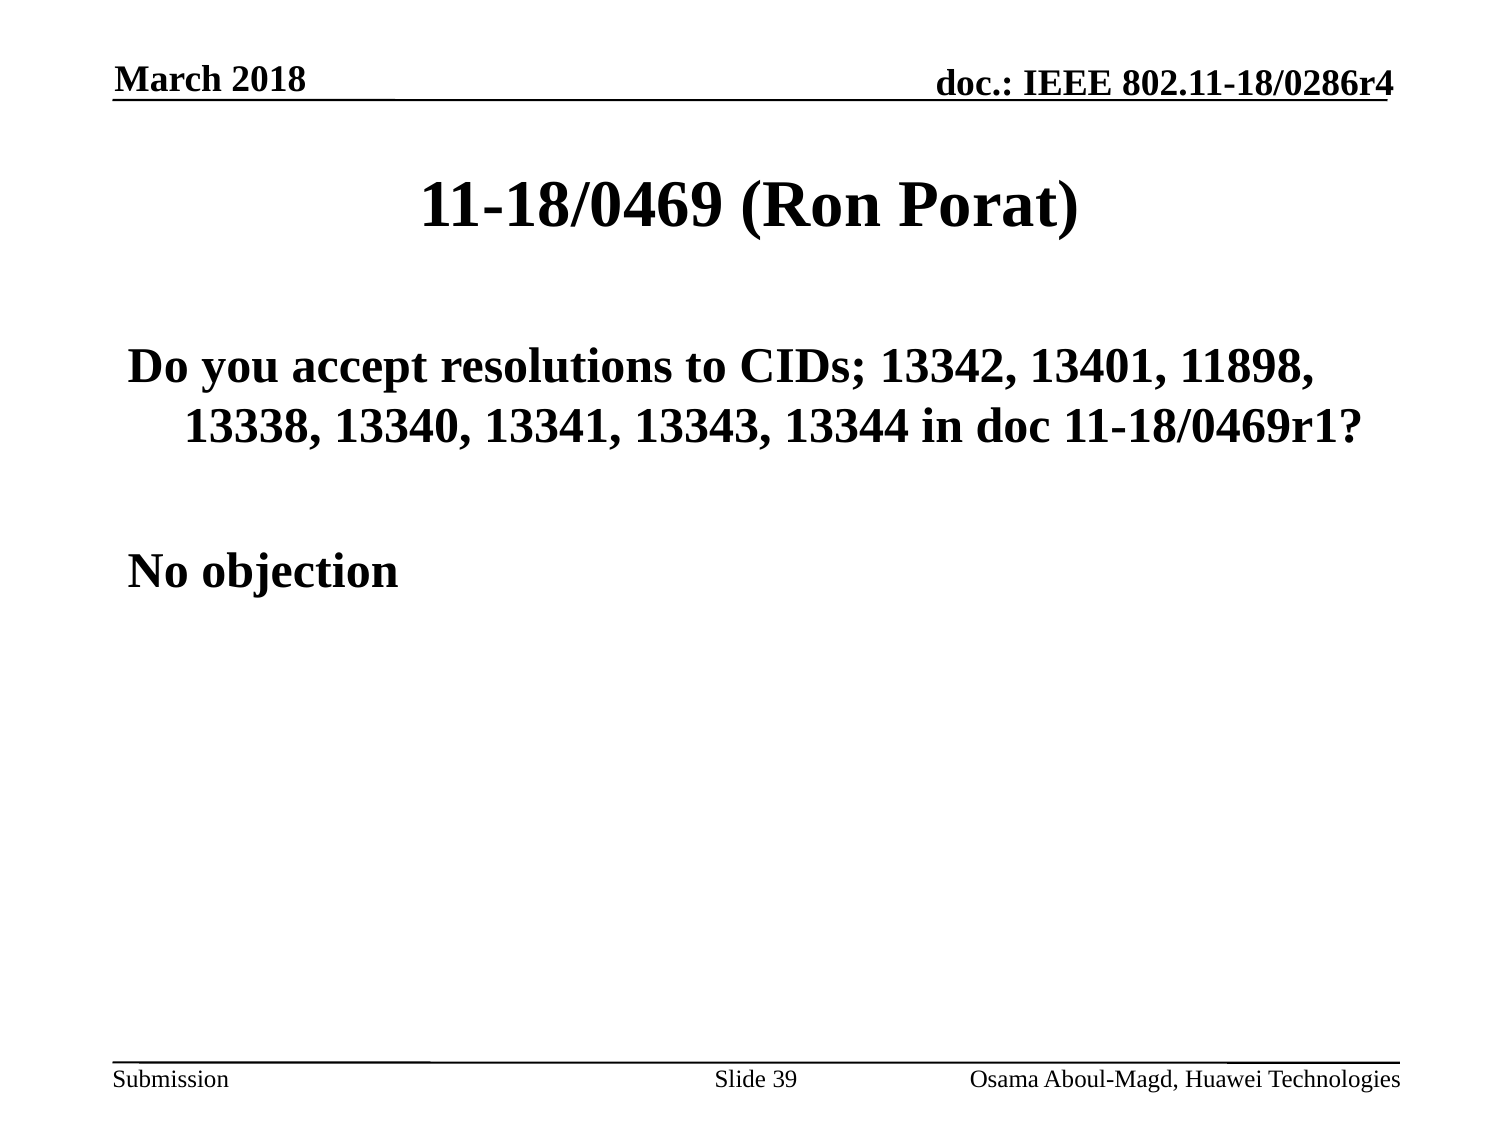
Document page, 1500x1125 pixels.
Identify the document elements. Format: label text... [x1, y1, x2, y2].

title 11-18/0469 (Ron Porat) [112, 112, 1388, 288]
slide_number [114, 54, 423, 100]
footer Osama Aboul-Magd, Huawei Technologies [878, 1061, 1402, 1093]
slide_number Slide 39 [712, 1061, 800, 1123]
list Do you accept resolutions to CIDs; 13342, 13401, 11898, 13338, 13340, 13341, 13343, 13344 in doc 11-18/0469r1? No objection [112, 324, 1388, 1000]
